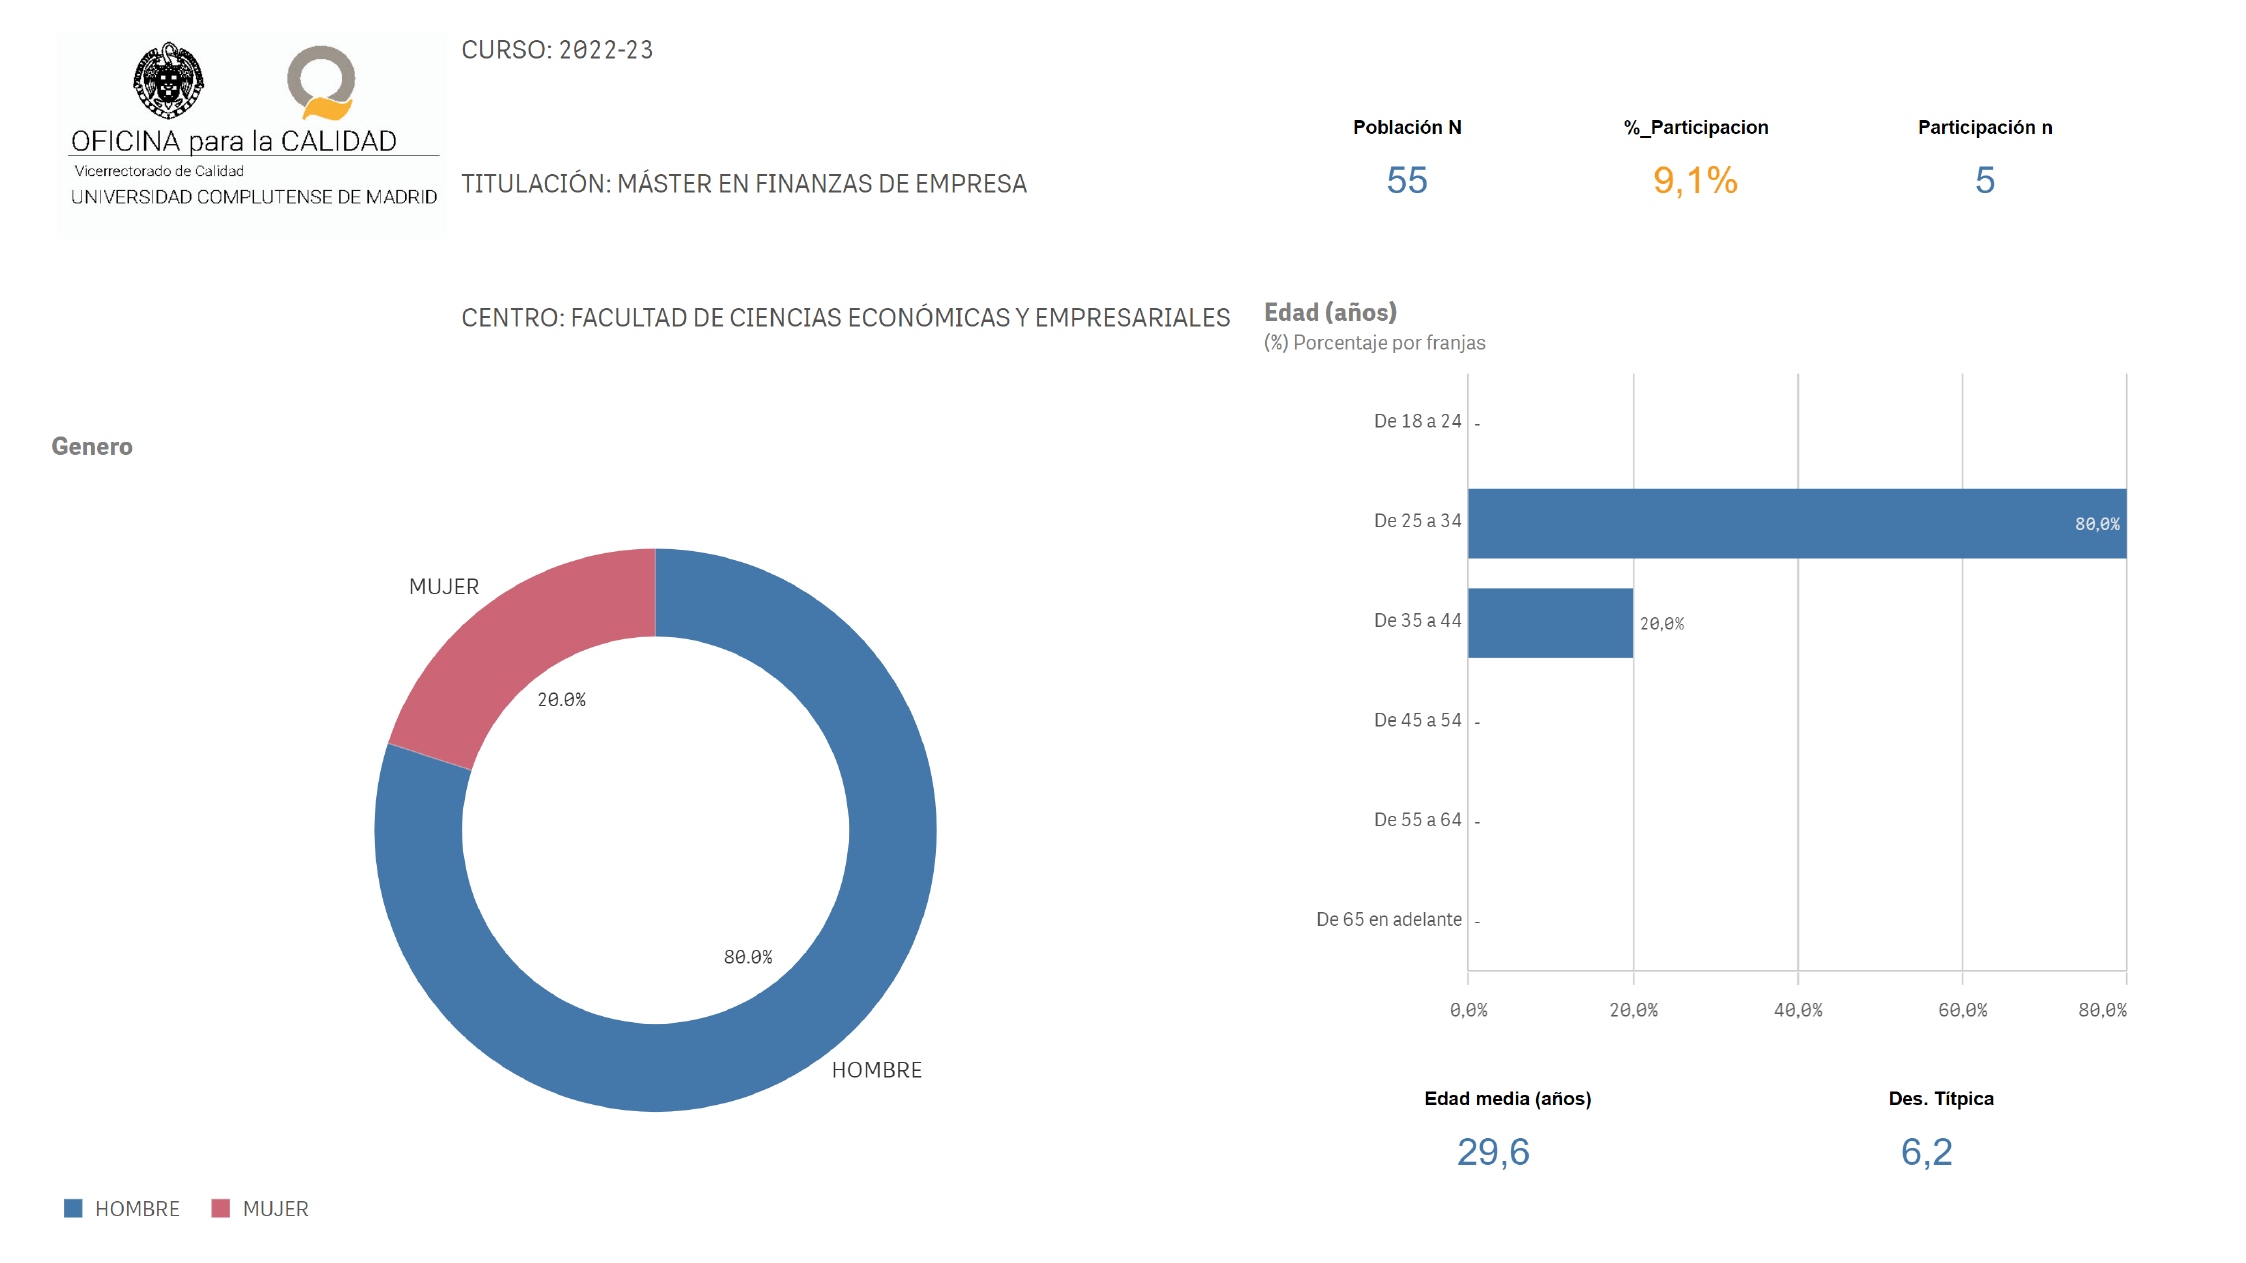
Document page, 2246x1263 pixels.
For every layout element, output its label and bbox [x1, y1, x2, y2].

picture [48, 27, 2130, 1235]
